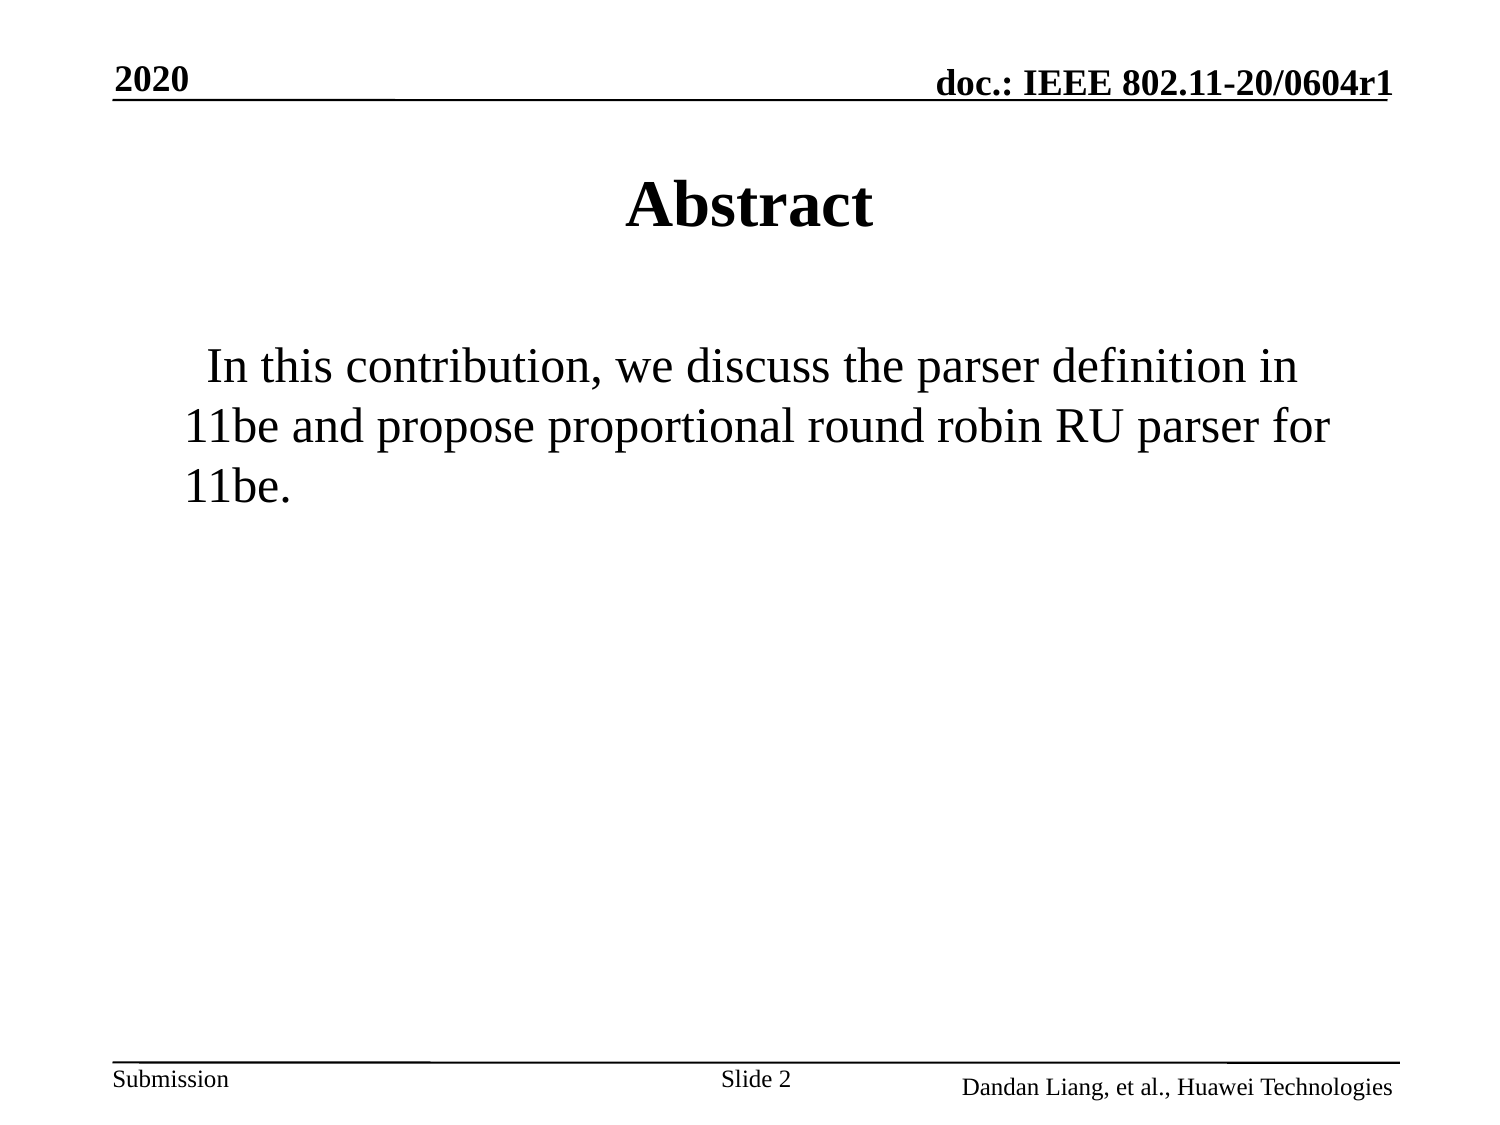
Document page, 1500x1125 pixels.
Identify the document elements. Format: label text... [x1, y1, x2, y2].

slide_number Slide 2 [712, 1061, 800, 1123]
slide_number 2020 [114, 54, 423, 100]
title Abstract [112, 112, 1388, 288]
list In this contribution, we discuss the parser definition in 11be and propose proportional round robin RU parser for 11be. [112, 324, 1388, 1000]
